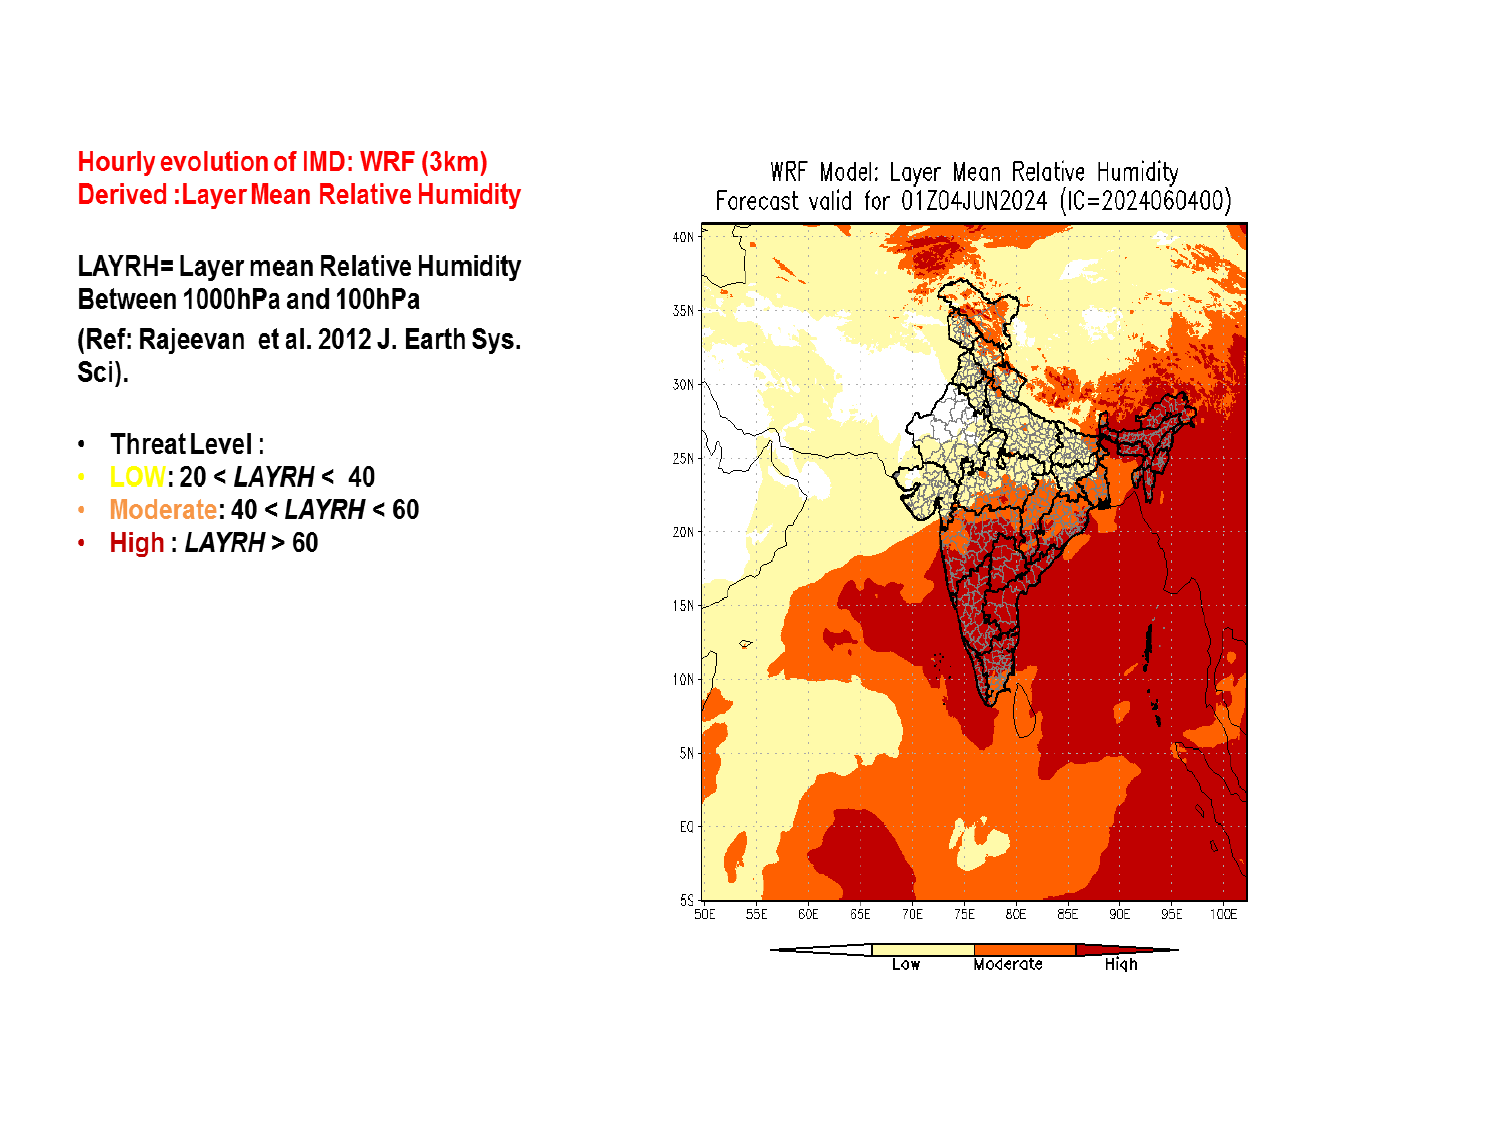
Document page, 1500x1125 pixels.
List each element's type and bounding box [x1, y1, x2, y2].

picture [74, 149, 1426, 976]
